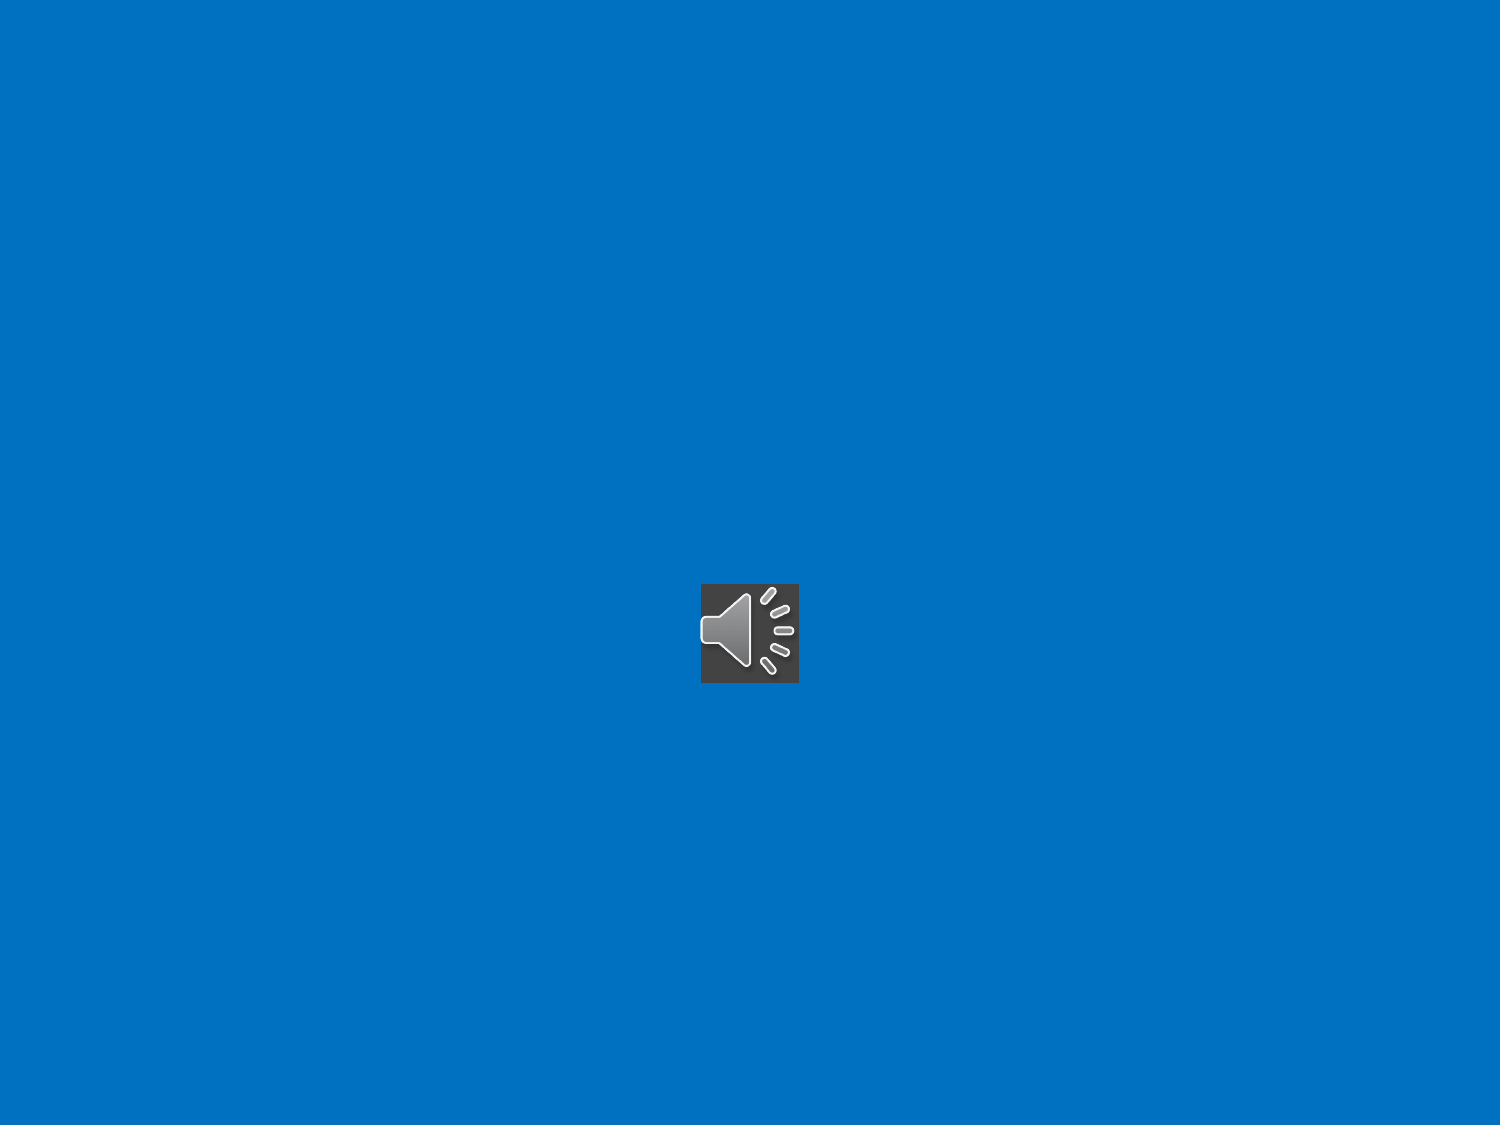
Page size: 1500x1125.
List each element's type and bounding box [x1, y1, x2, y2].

list [699, 583, 801, 684]
